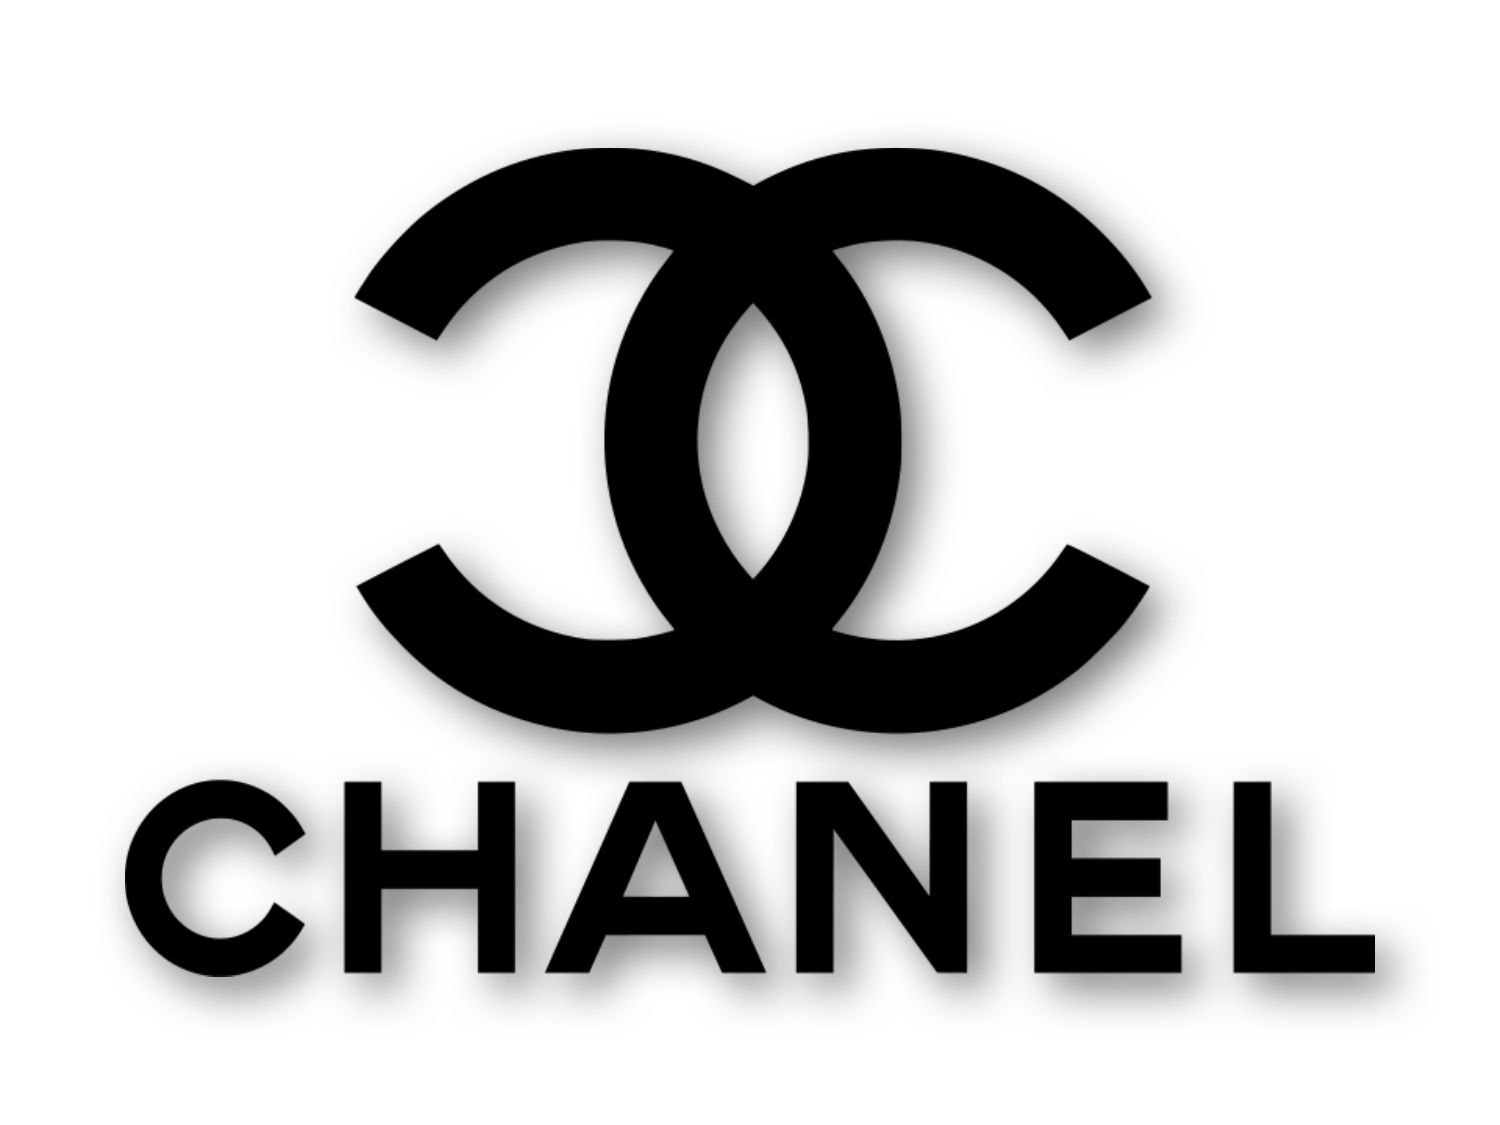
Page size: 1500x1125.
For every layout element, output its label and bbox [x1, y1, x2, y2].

picture [124, 148, 1376, 977]
